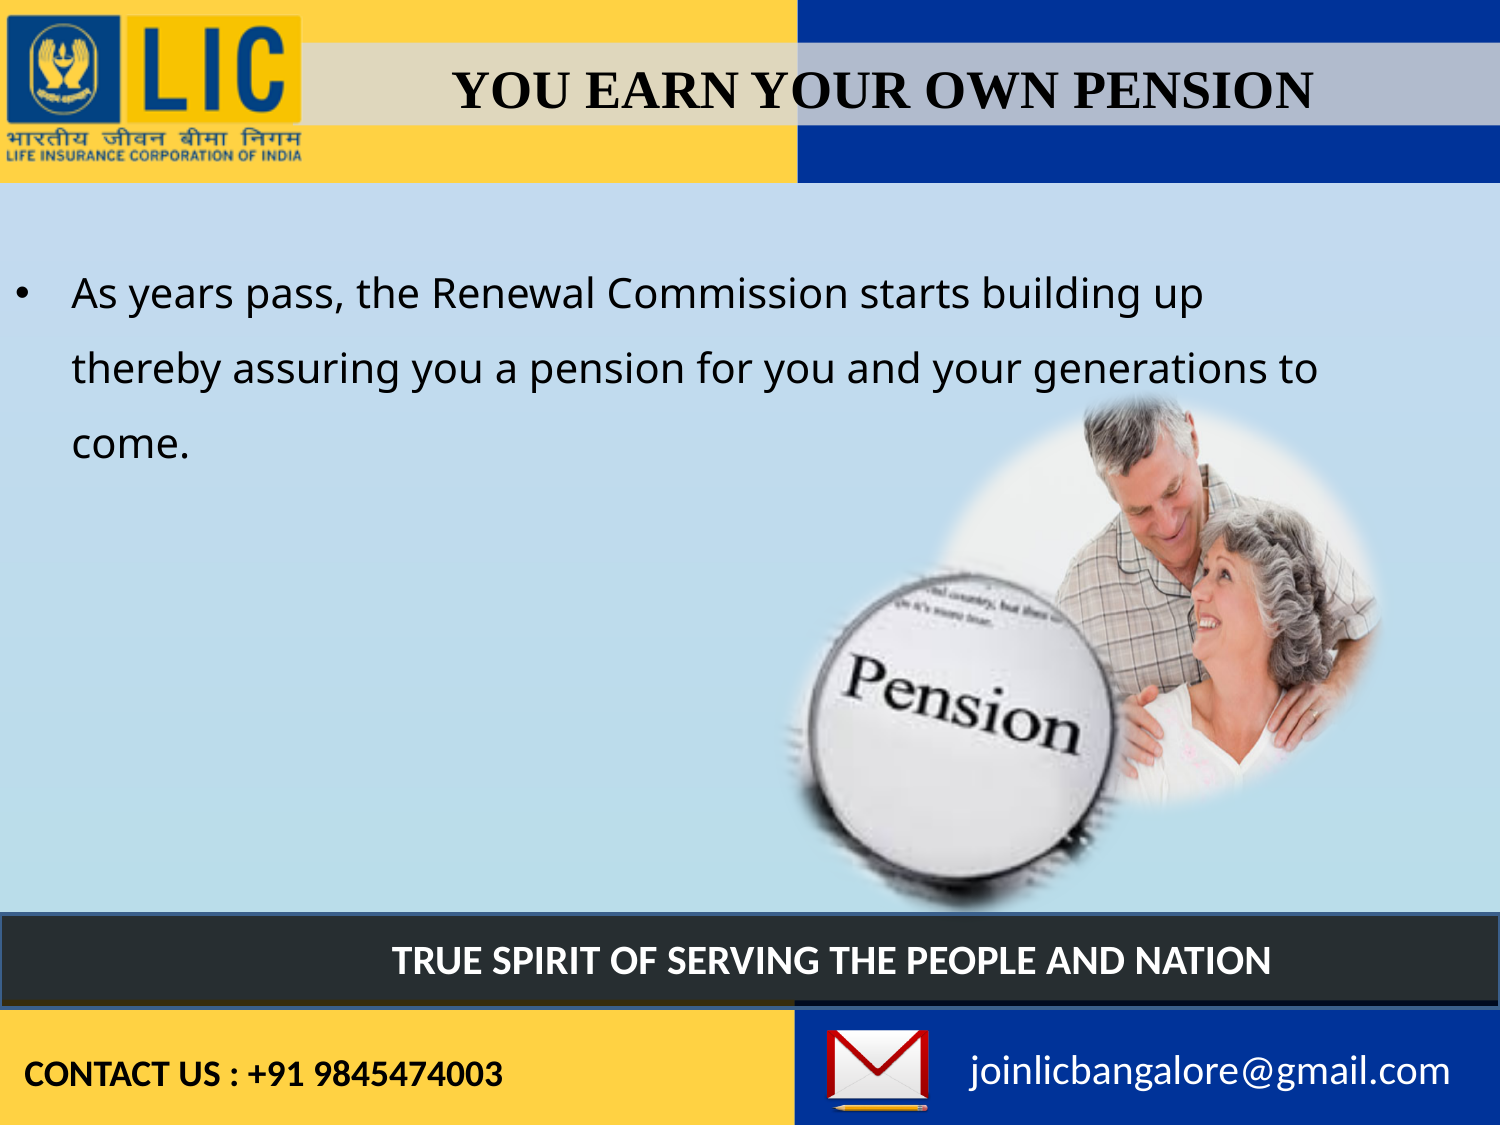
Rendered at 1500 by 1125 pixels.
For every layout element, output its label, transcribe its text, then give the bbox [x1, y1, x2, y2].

picture [5, 12, 306, 165]
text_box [0, 999, 1500, 1125]
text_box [0, 0, 1500, 184]
picture [773, 386, 1395, 926]
list As years pass, the Renewal Commission starts building up thereby assuring you a pension for you and your generations to come. [0, 234, 1350, 912]
text_box TRUE SPIRIT OF SERVING THE PEOPLE AND NATION [257, 925, 1407, 991]
text_box [0, 912, 1500, 997]
